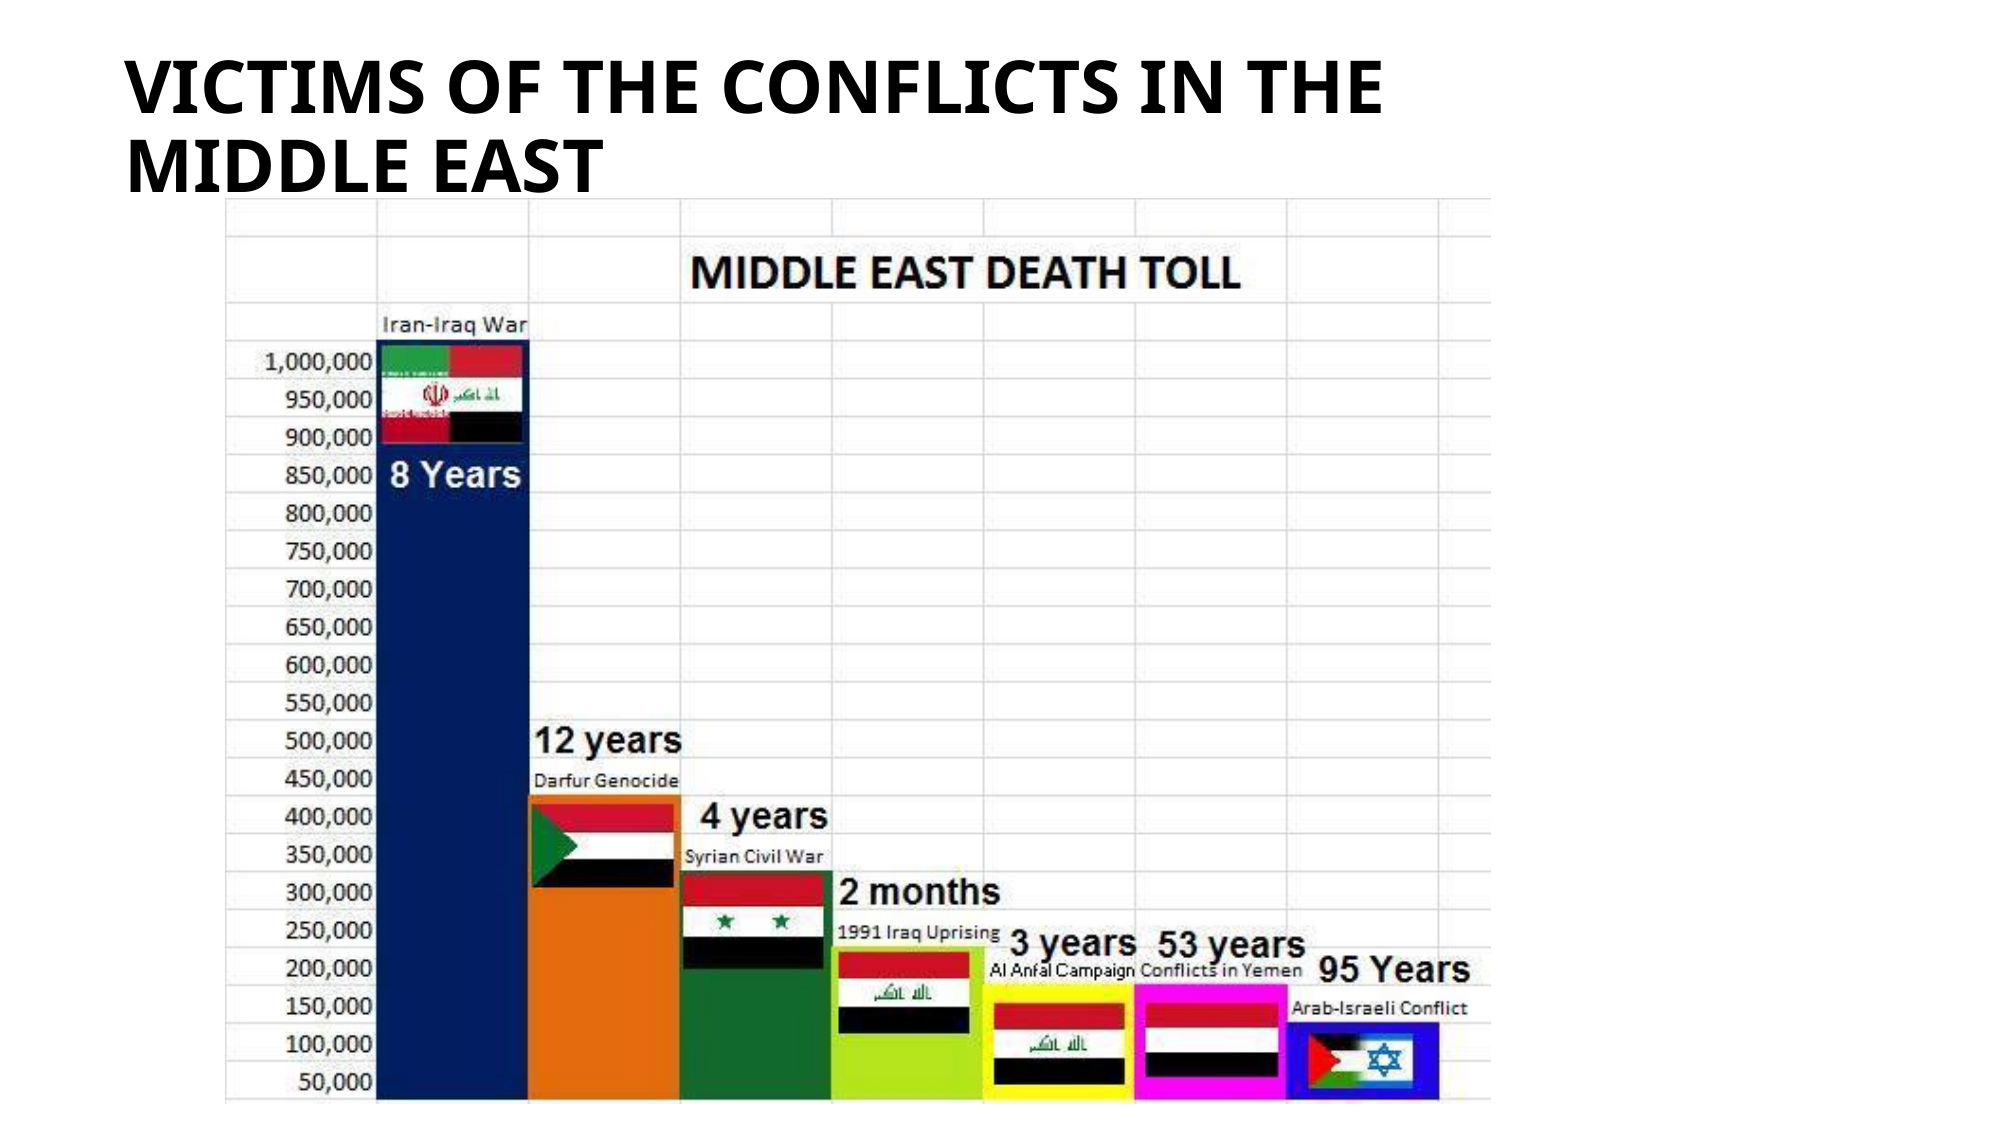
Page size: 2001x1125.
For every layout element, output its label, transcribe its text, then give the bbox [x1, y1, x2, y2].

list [225, 198, 1491, 1104]
title VICTIMS OF THE CONFLICTS IN THE MIDDLE EAST [109, 42, 1663, 216]
